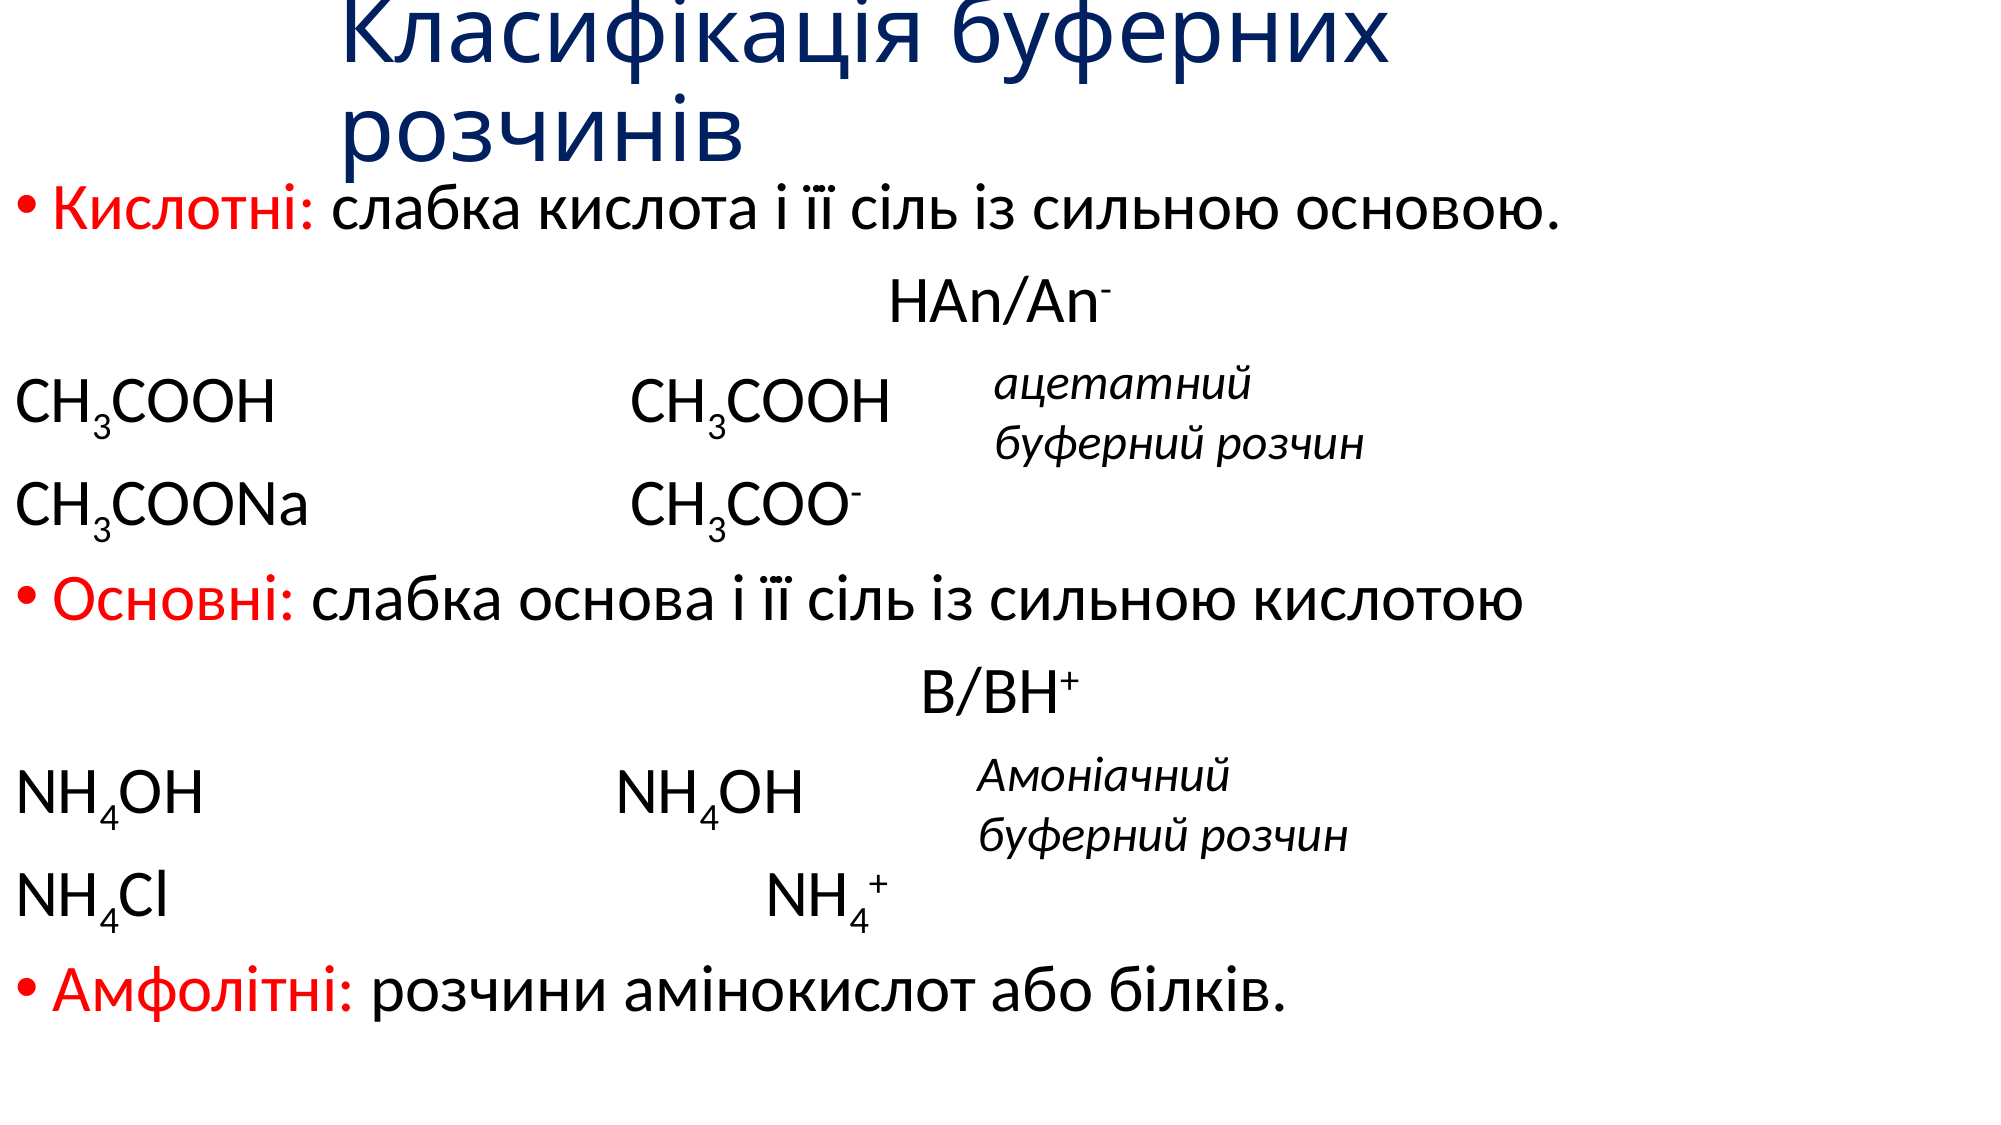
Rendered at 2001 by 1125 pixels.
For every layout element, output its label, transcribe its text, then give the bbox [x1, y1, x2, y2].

text_box ацетатний буферний розчин [978, 342, 1394, 478]
text_box Амоніачний буферний розчин [962, 733, 1410, 869]
list Кислотні: слабка кислота і її сіль із сильною основою. HAn/An- СН3СООН СН3СООН СН3СООNa СН3СОО- Основні: слабка основа і її сіль із сильною кислотою B/BH+ NH4OH NH4OH NH4Cl NH4+ Амфолітні: розчини амінокислот або білків. [0, 163, 2000, 1125]
title Класифікація буферних розчинів [323, 0, 1635, 163]
